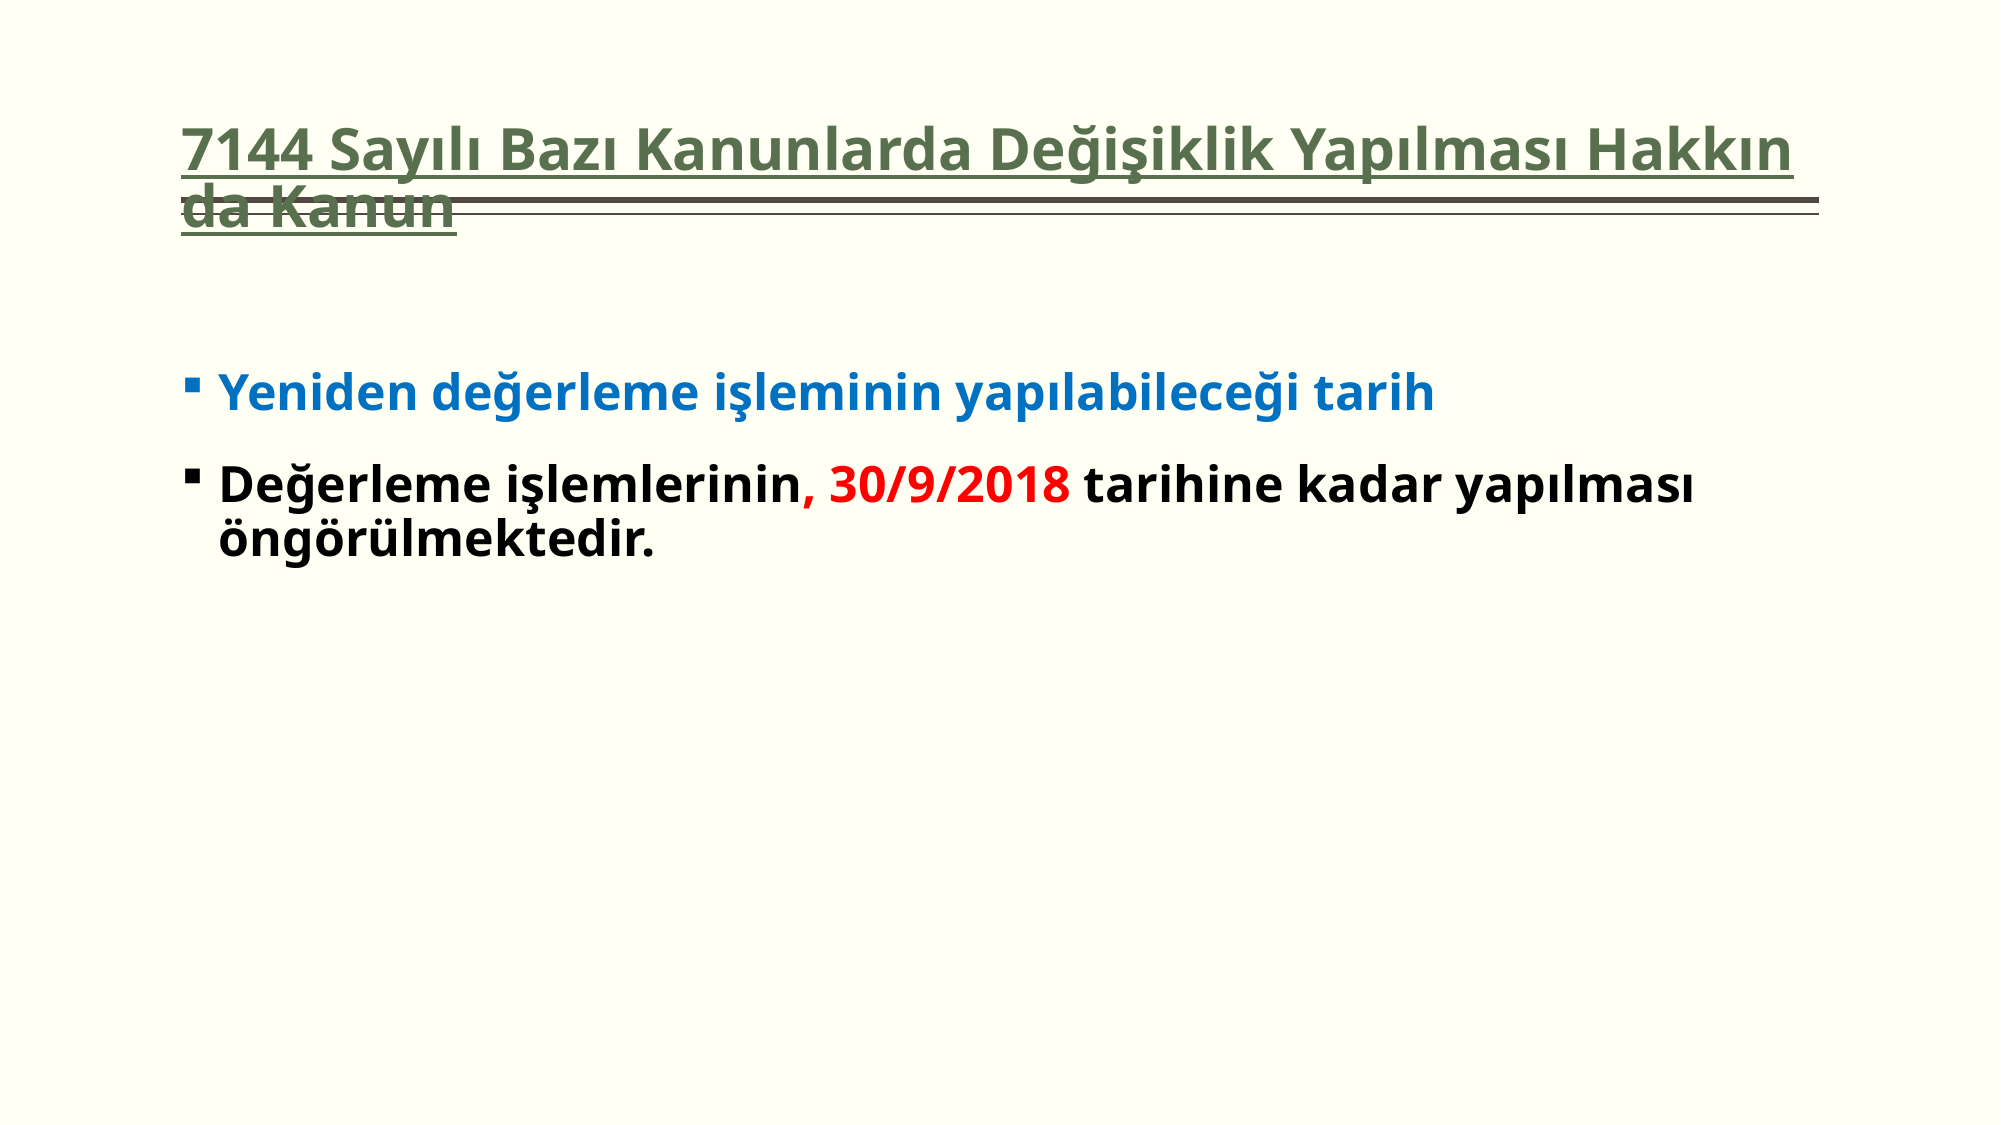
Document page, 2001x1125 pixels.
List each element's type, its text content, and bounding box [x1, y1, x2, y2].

title 7144 Sayılı Bazı Kanunlarda Değişiklik Yapılması Hakkında Kanun [181, 68, 1819, 193]
list Yeniden değerleme işleminin yapılabileceği tarih Değerleme işlemlerinin, 30/9/2018 tarihine kadar yapılması öngörülmektedir. [181, 262, 1819, 1013]
